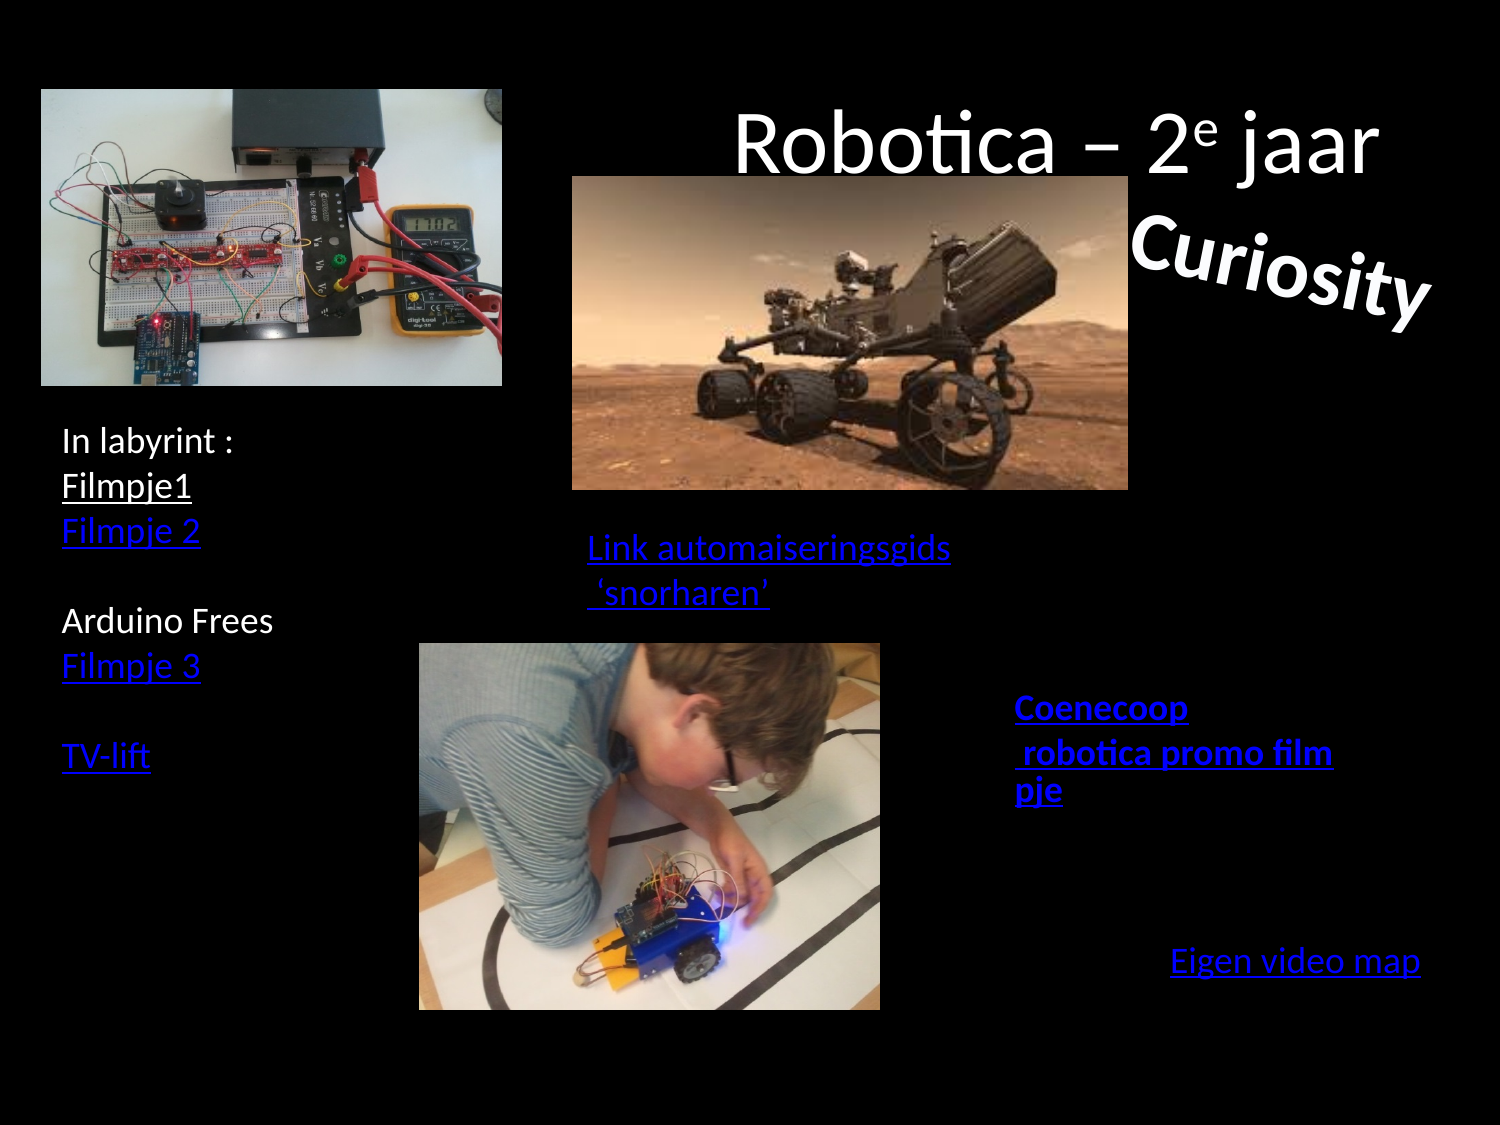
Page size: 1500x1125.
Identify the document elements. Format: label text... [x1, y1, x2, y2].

picture [418, 643, 881, 1010]
text_box In labyrint : Filmpje1 Filmpje 2 Arduino Frees Filmpje 3 TV-lift [46, 409, 408, 829]
text_box Link automaiseringsgids ‘snorharen’ [572, 515, 1055, 620]
title Robotica – 2e jaar [549, 42, 1500, 231]
text_box Eigen video map [1155, 928, 1475, 1034]
text_box Curiosity [1128, 173, 1459, 353]
text_box Coenecoop robotica promo filmpje [999, 675, 1355, 825]
picture [572, 176, 1129, 490]
picture [41, 89, 503, 386]
